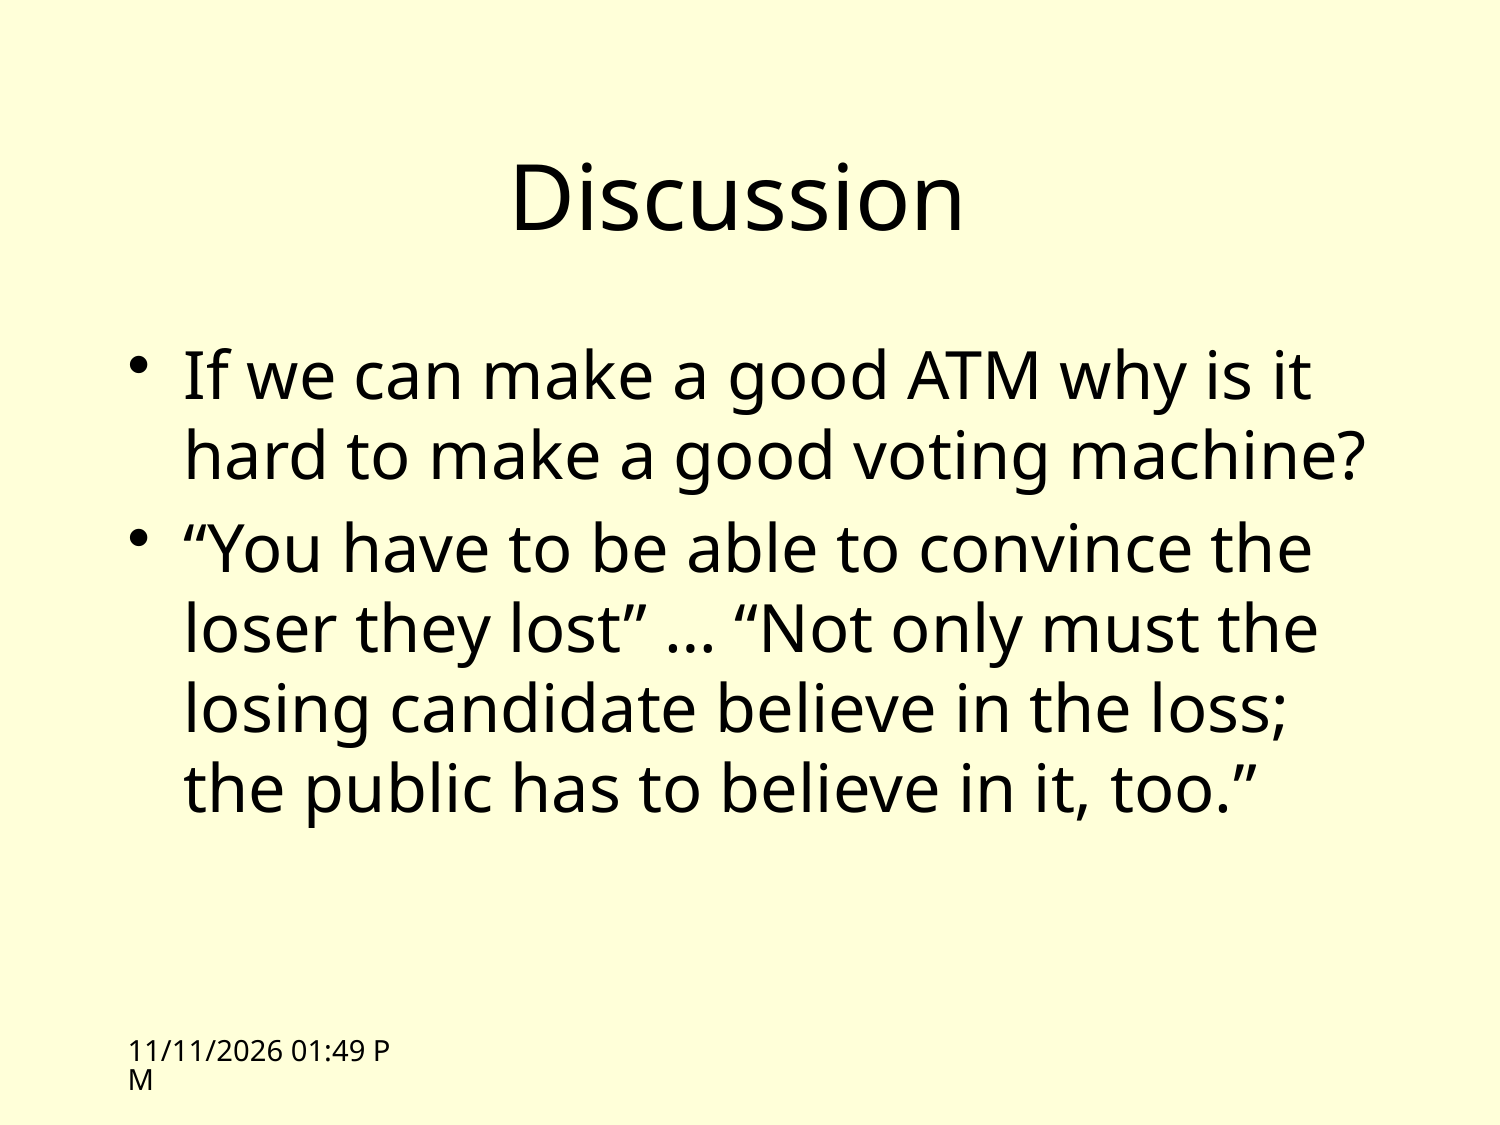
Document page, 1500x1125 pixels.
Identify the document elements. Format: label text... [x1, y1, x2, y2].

title Discussion [112, 99, 1388, 288]
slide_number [112, 1024, 426, 1101]
list If we can make a good ATM why is it hard to make a good voting machine? “You have to be able to convince the loser they lost” … “Not only must the losing candidate believe in the loss; the public has to believe in it, too.” [112, 324, 1388, 1001]
